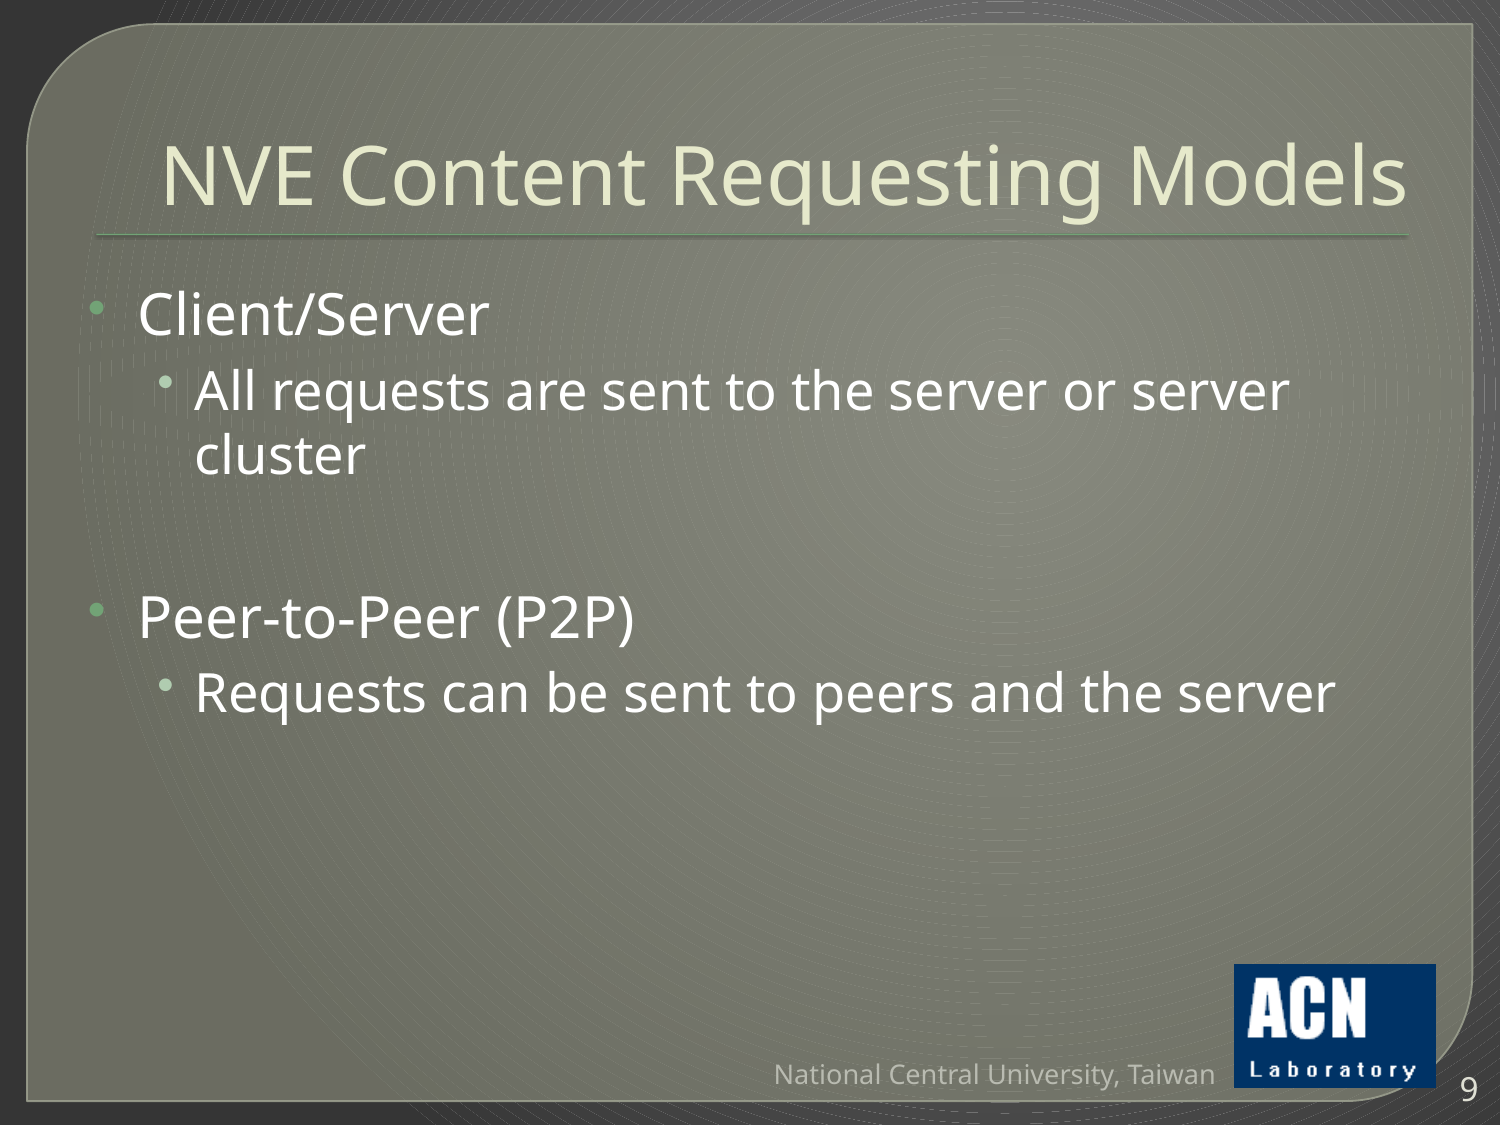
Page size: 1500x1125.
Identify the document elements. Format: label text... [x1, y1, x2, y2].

slide_number 9 [1417, 1068, 1494, 1114]
picture [1234, 964, 1436, 1088]
title NVE Content Requesting Models [75, 41, 1425, 230]
list Client/Server All requests are sent to the server or server cluster Peer-to-Peer (P2P) Requests can be sent to peers and the server [75, 270, 1425, 1013]
footer National Central University, Taiwan [539, 1050, 1231, 1095]
